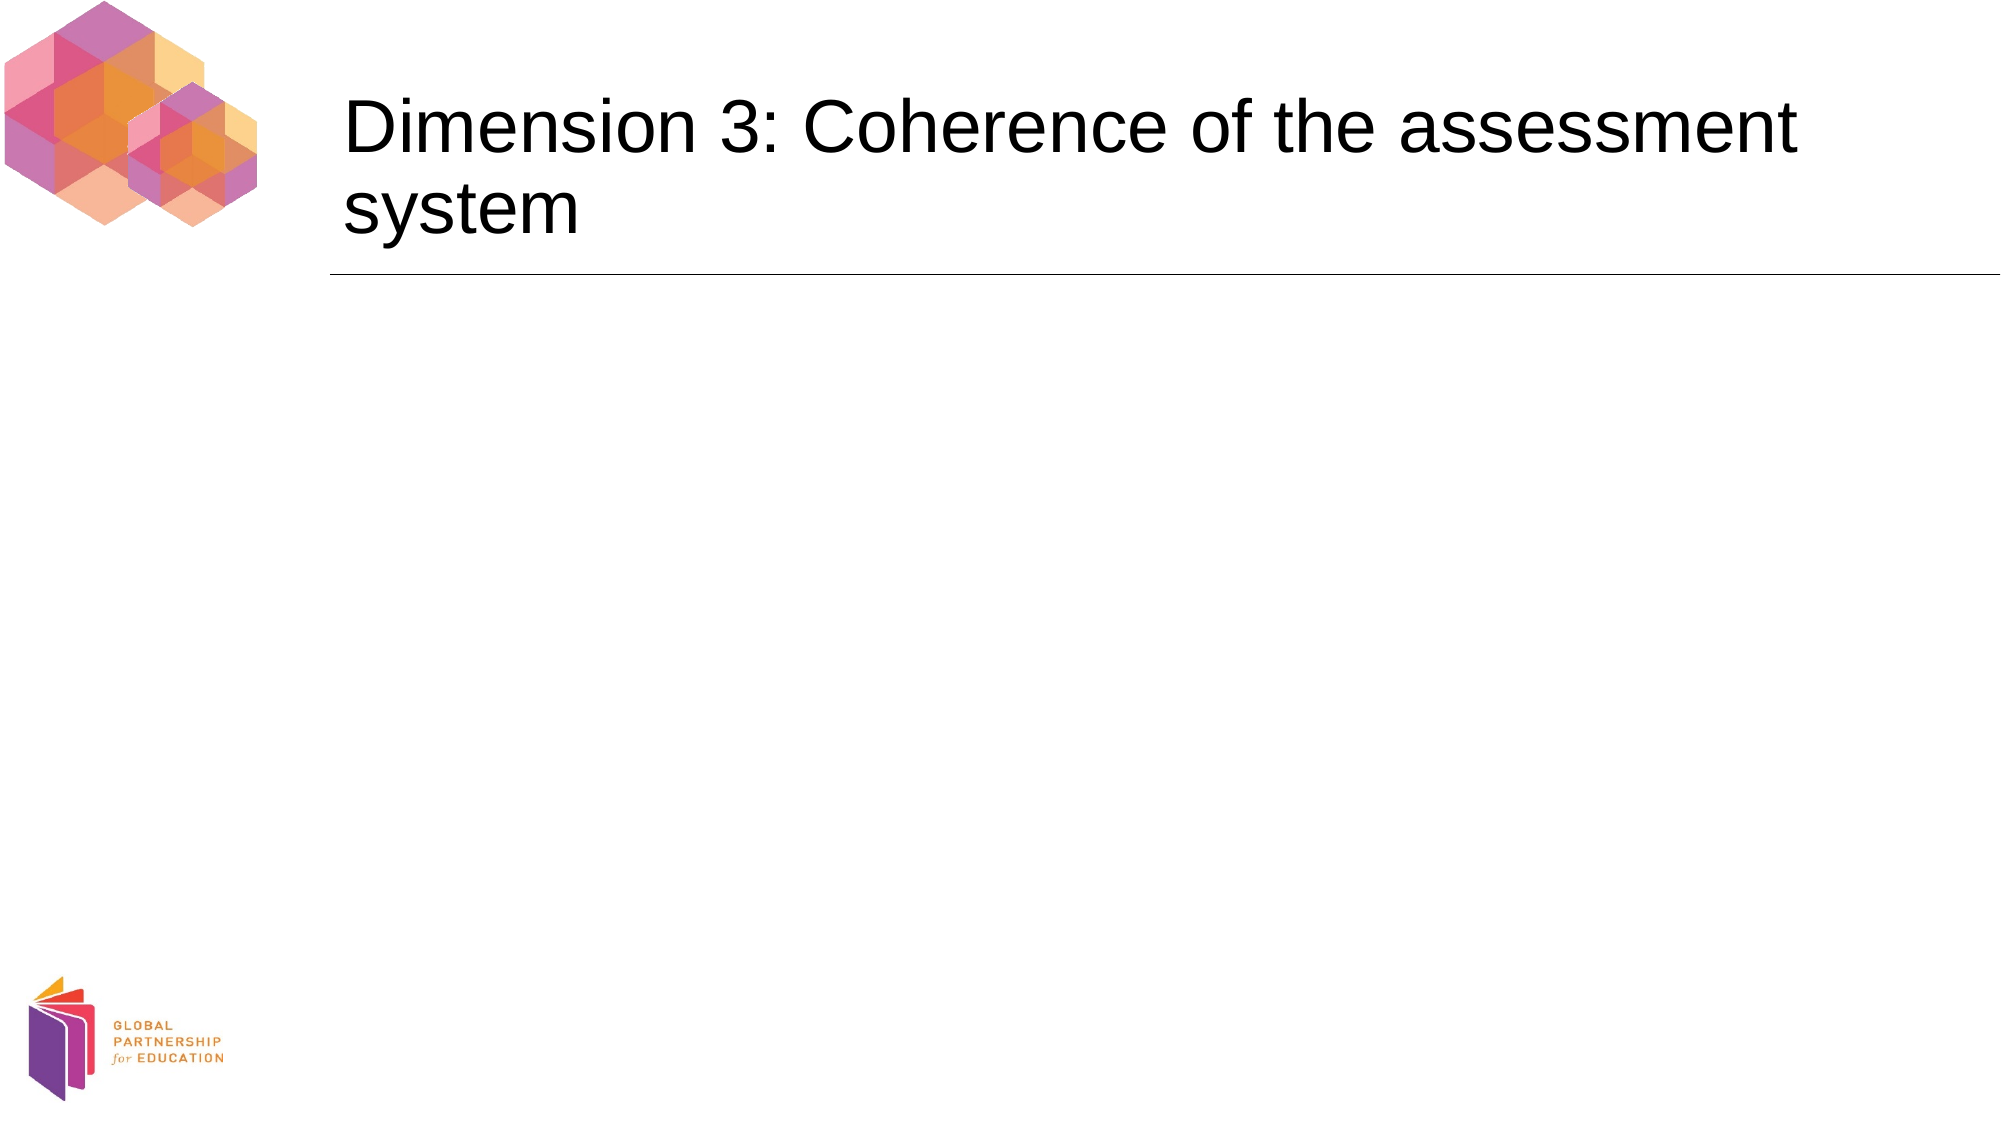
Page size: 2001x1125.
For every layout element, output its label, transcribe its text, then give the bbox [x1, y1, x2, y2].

picture [0, 0, 260, 230]
picture [26, 974, 223, 1103]
title Dimension 3: Coherence of the assessment system [328, 59, 1863, 278]
